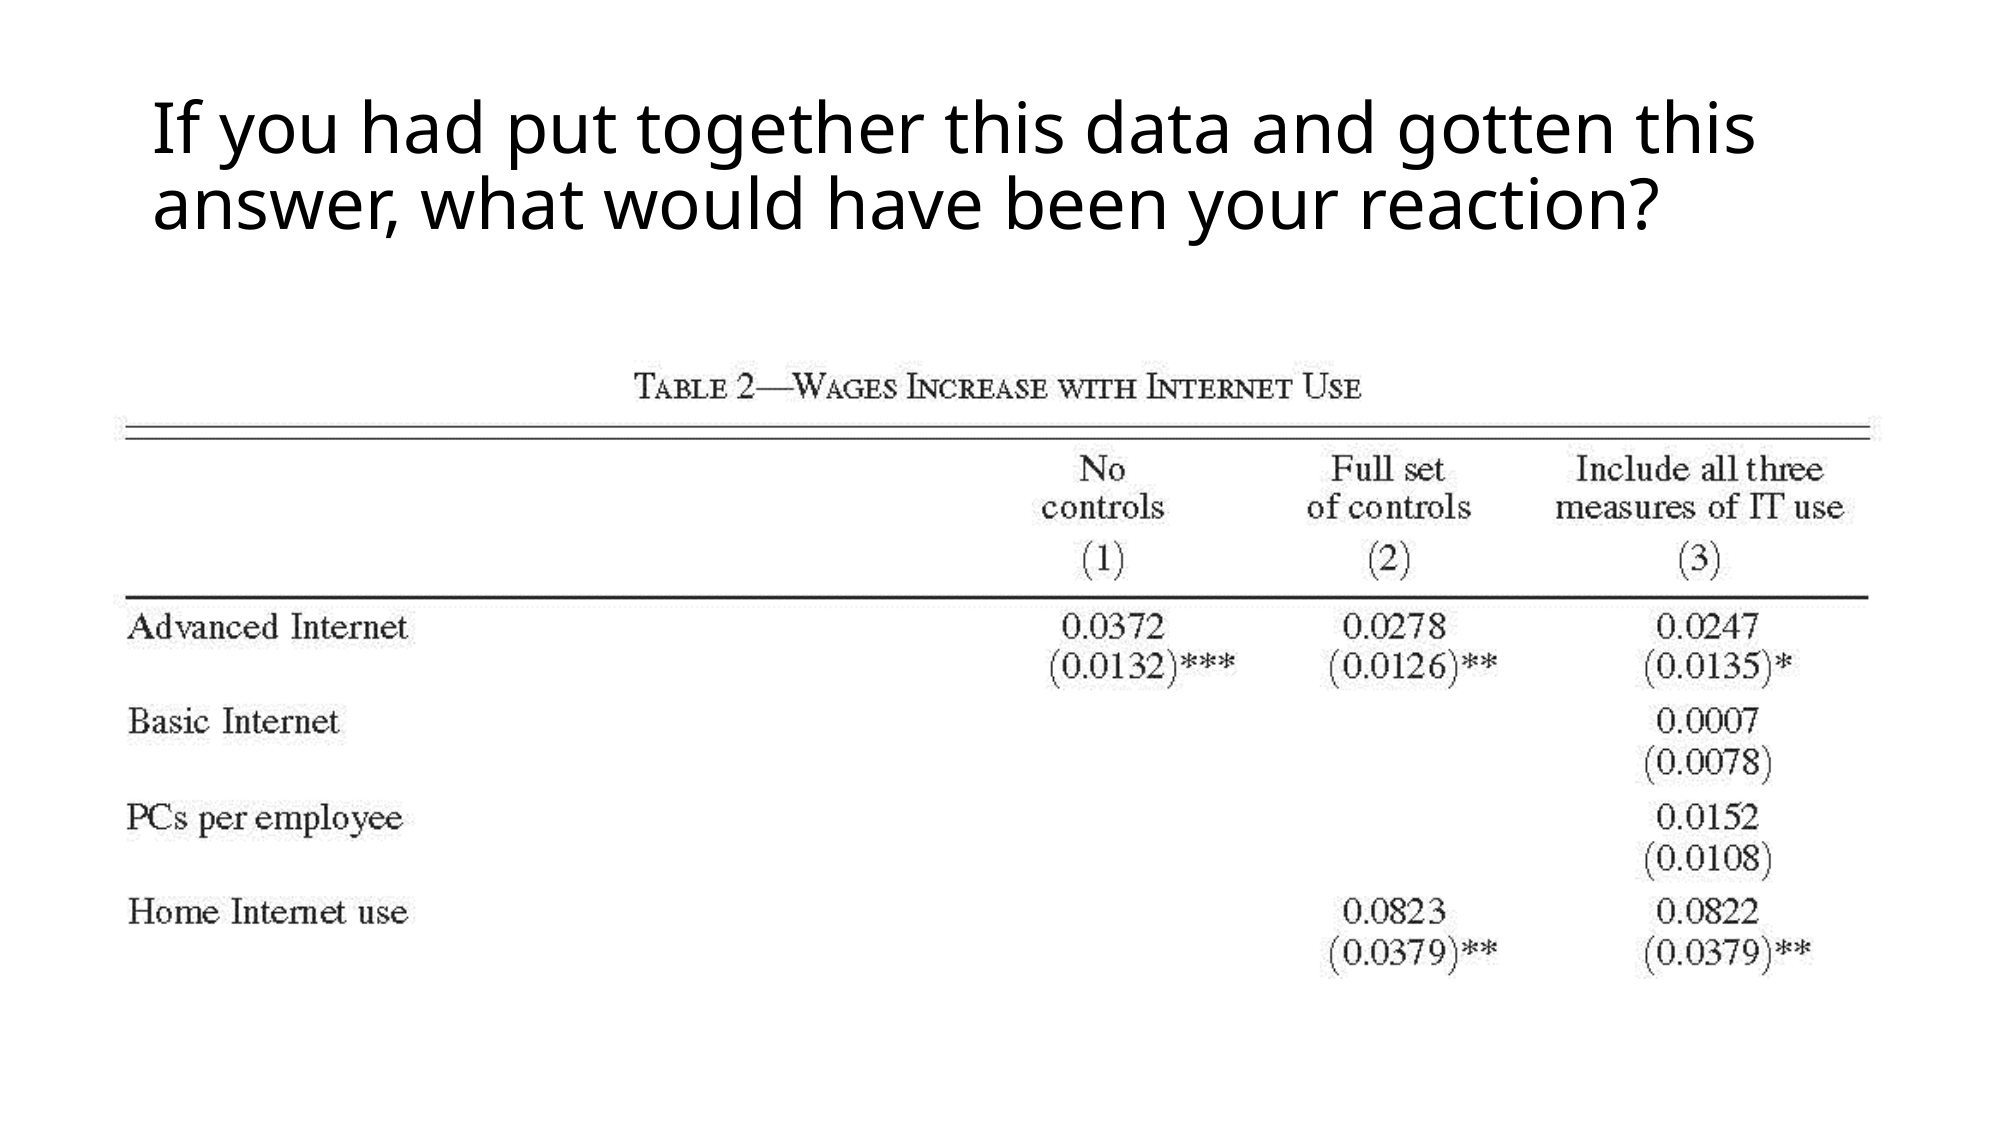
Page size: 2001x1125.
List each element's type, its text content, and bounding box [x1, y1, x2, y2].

title If you had put together this data and gotten this answer, what would have been your reaction? [137, 59, 1863, 278]
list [71, 325, 1903, 979]
